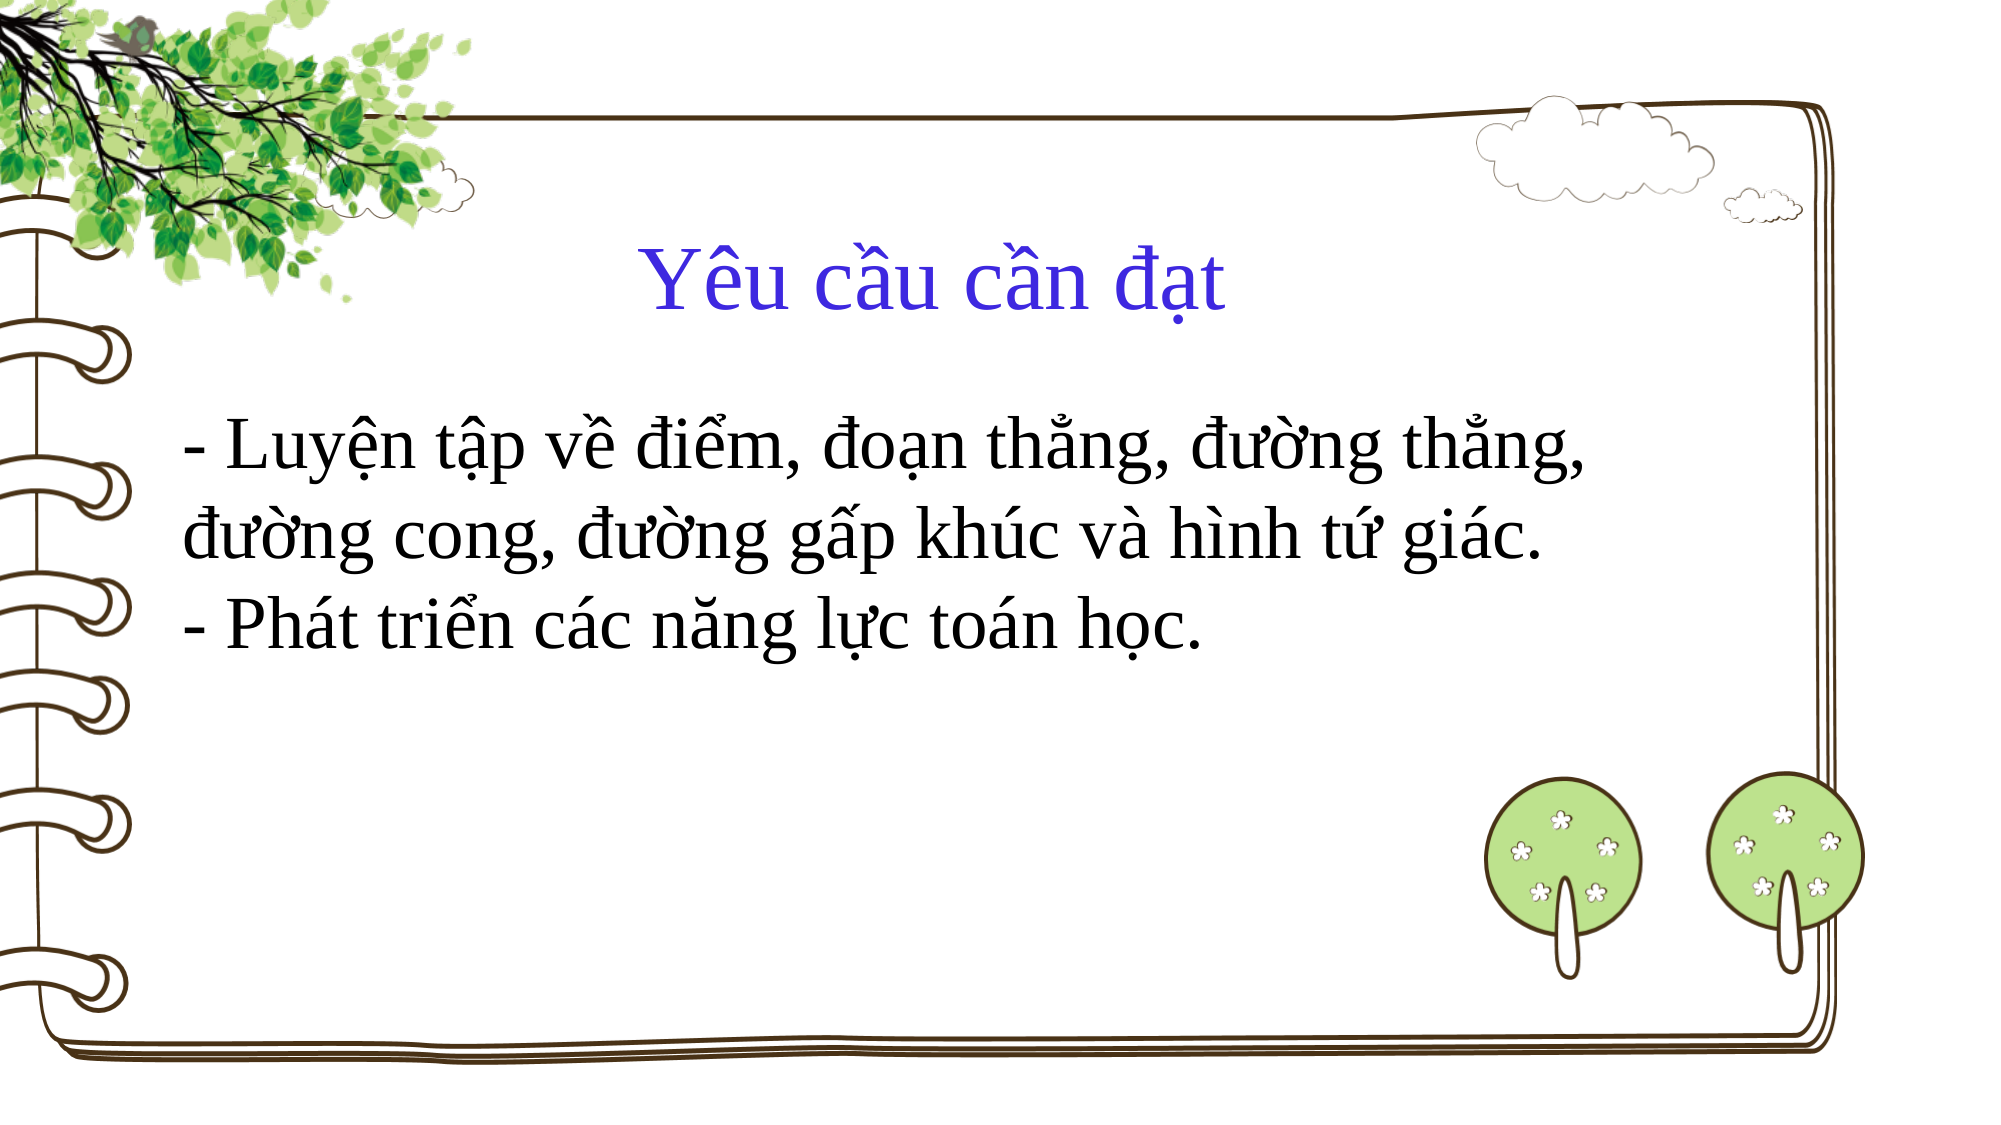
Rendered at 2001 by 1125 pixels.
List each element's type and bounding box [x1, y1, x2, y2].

picture [0, 0, 521, 346]
text_box [0, 99, 1837, 1065]
picture [1484, 771, 1865, 980]
picture [1473, 92, 1837, 223]
